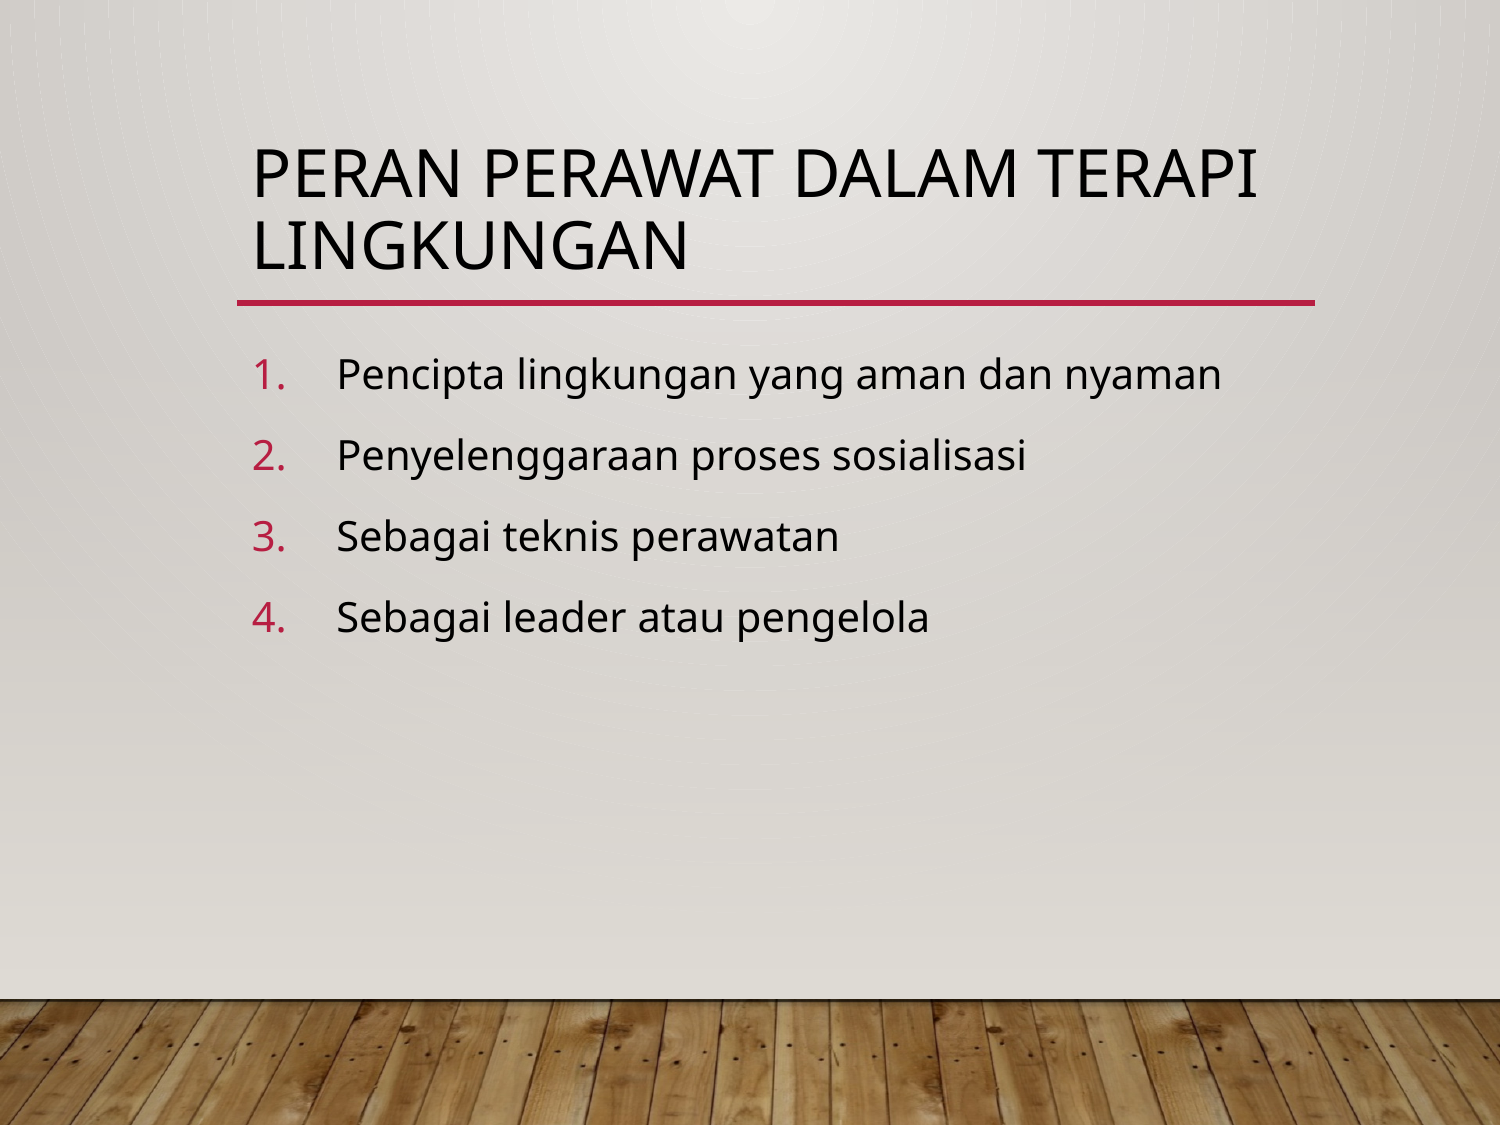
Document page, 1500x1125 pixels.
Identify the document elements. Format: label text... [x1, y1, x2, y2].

title Peran perawat dalam terapi lingkungan [236, 131, 1315, 305]
list Pencipta lingkungan yang aman dan nyaman Penyelenggaraan proses sosialisasi Sebagai teknis perawatan Sebagai leader atau pengelola [236, 330, 1315, 897]
picture [0, 999, 1500, 1125]
